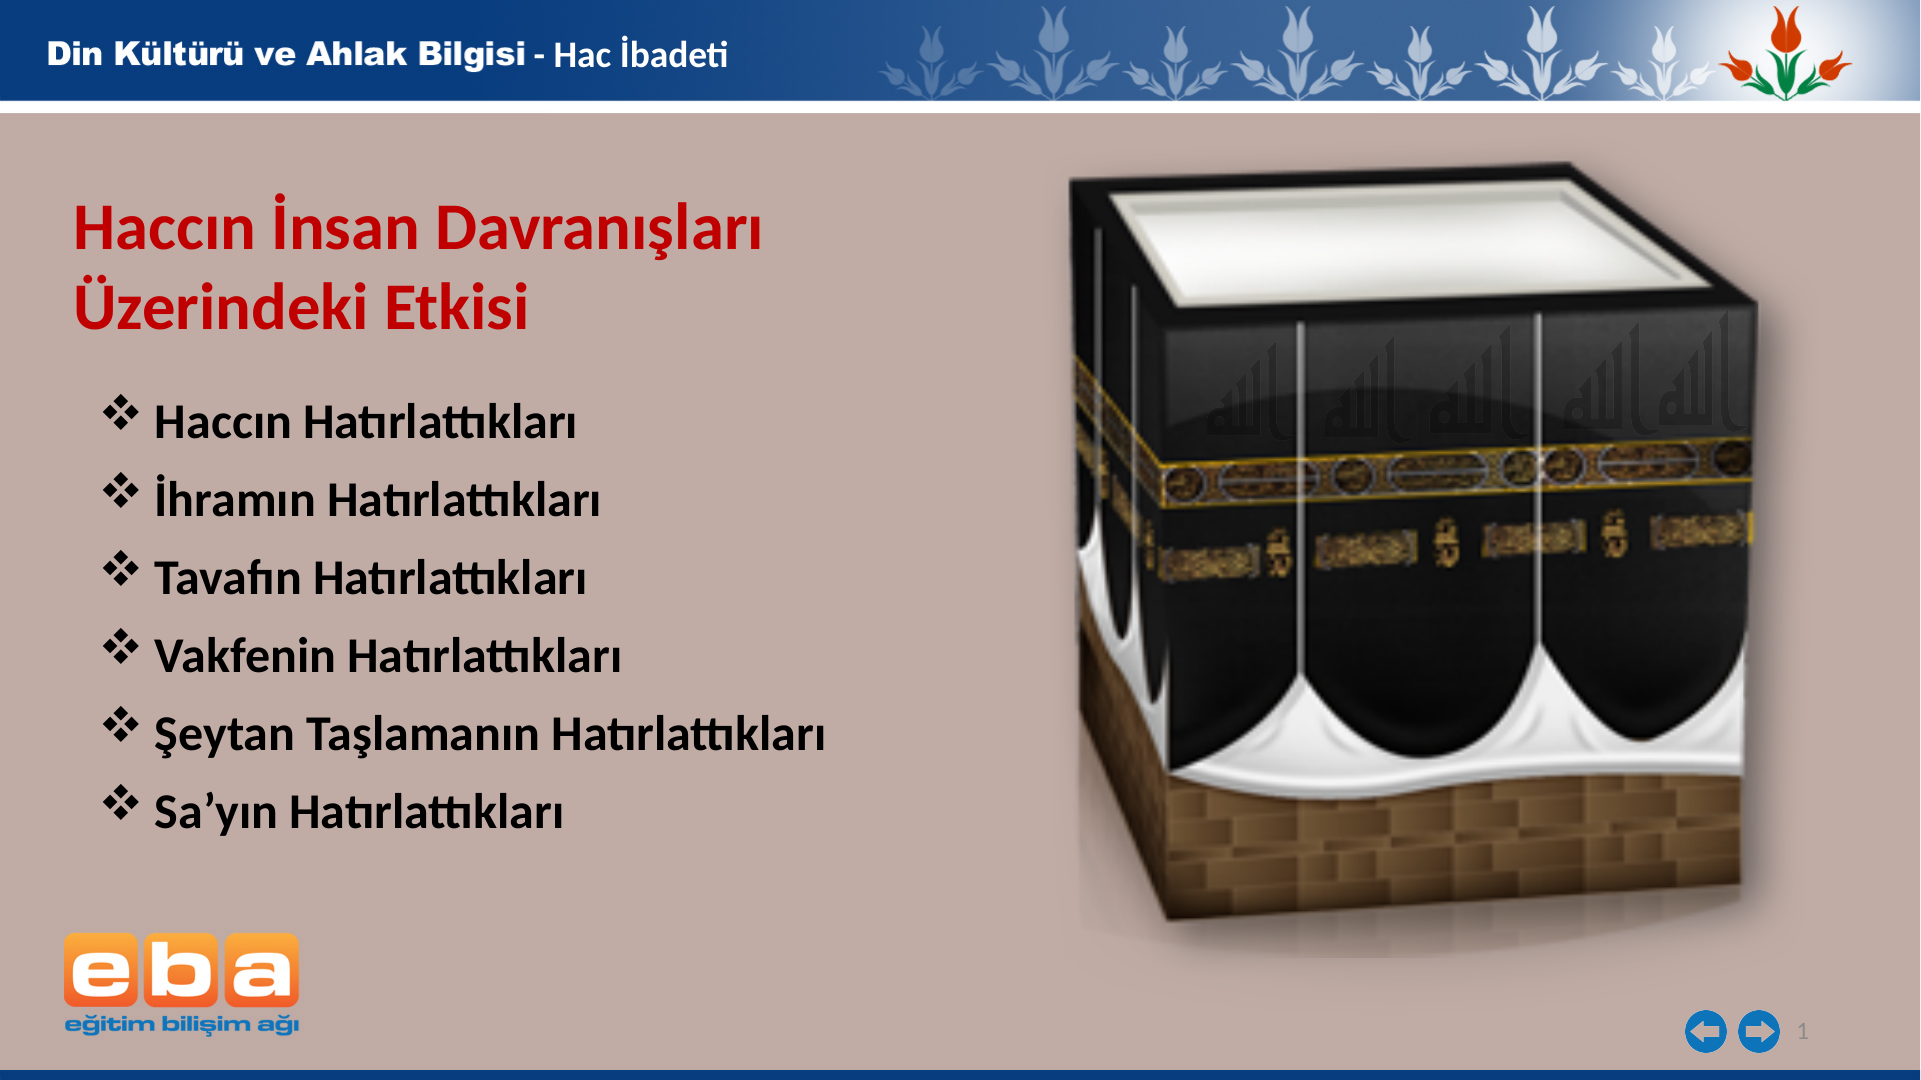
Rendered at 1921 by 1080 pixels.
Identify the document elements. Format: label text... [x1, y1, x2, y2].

text_box Haccın İnsan Davranışları Üzerindeki Etkisi [58, 175, 781, 350]
text_box Haccın Hatırlattıkları İhramın Hatırlattıkları Tavafın Hatırlattıkları Vakfenin Hatırlattıkları Şeytan Taşlamanın Hatırlattıkları Sa’yın Hatırlattıkları [83, 363, 842, 846]
slide_number 1 [1376, 1006, 1824, 1059]
text_box - Hac İbadeti [518, 22, 745, 83]
picture [0, 0, 1921, 1080]
